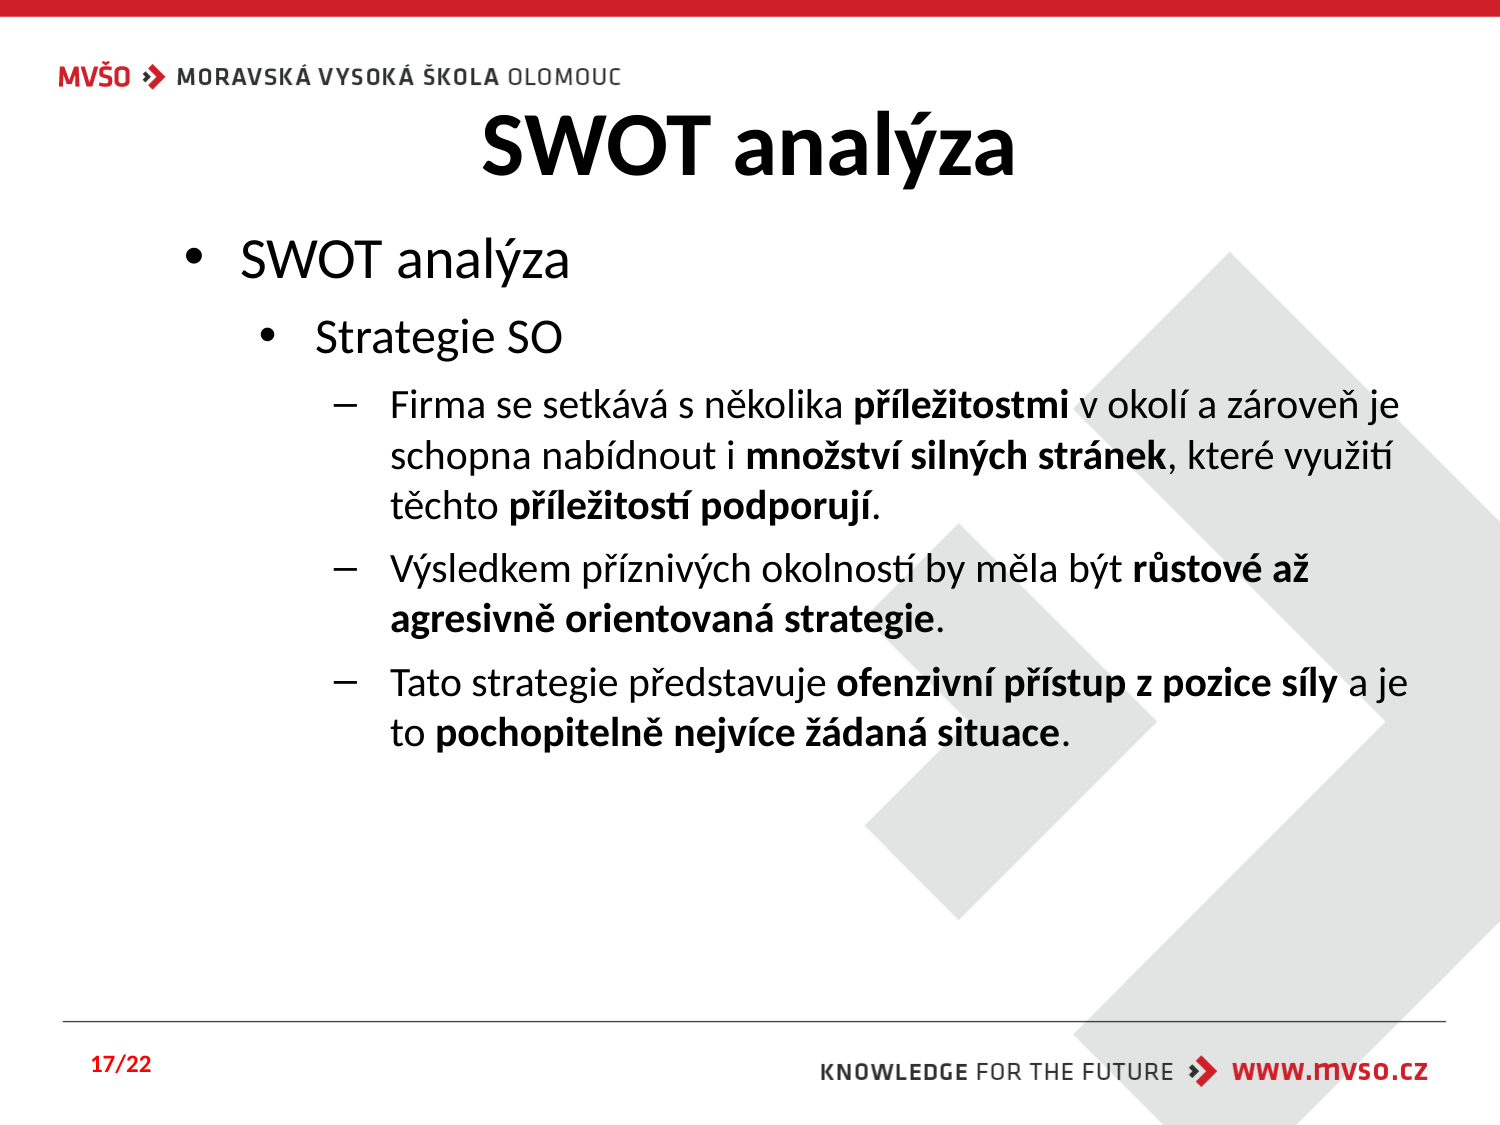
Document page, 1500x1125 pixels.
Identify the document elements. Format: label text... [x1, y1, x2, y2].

title SWOT analýza [75, 45, 1425, 213]
picture [0, 0, 1500, 1125]
text_box 17/22 [74, 1040, 213, 1085]
list SWOT analýza Strategie SO Firma se setkává s několika příležitostmi v okolí a zároveň je schopna nabídnout i množství silných stránek, které využití těchto příležitostí podporují. Výsledkem příznivých okolností by měla být růstové až agresivně orientovaná strategie. Tato strategie představuje ofenzivní přístup z pozice síly a je to pochopitelně nejvíce žádaná situace. [75, 213, 1425, 956]
